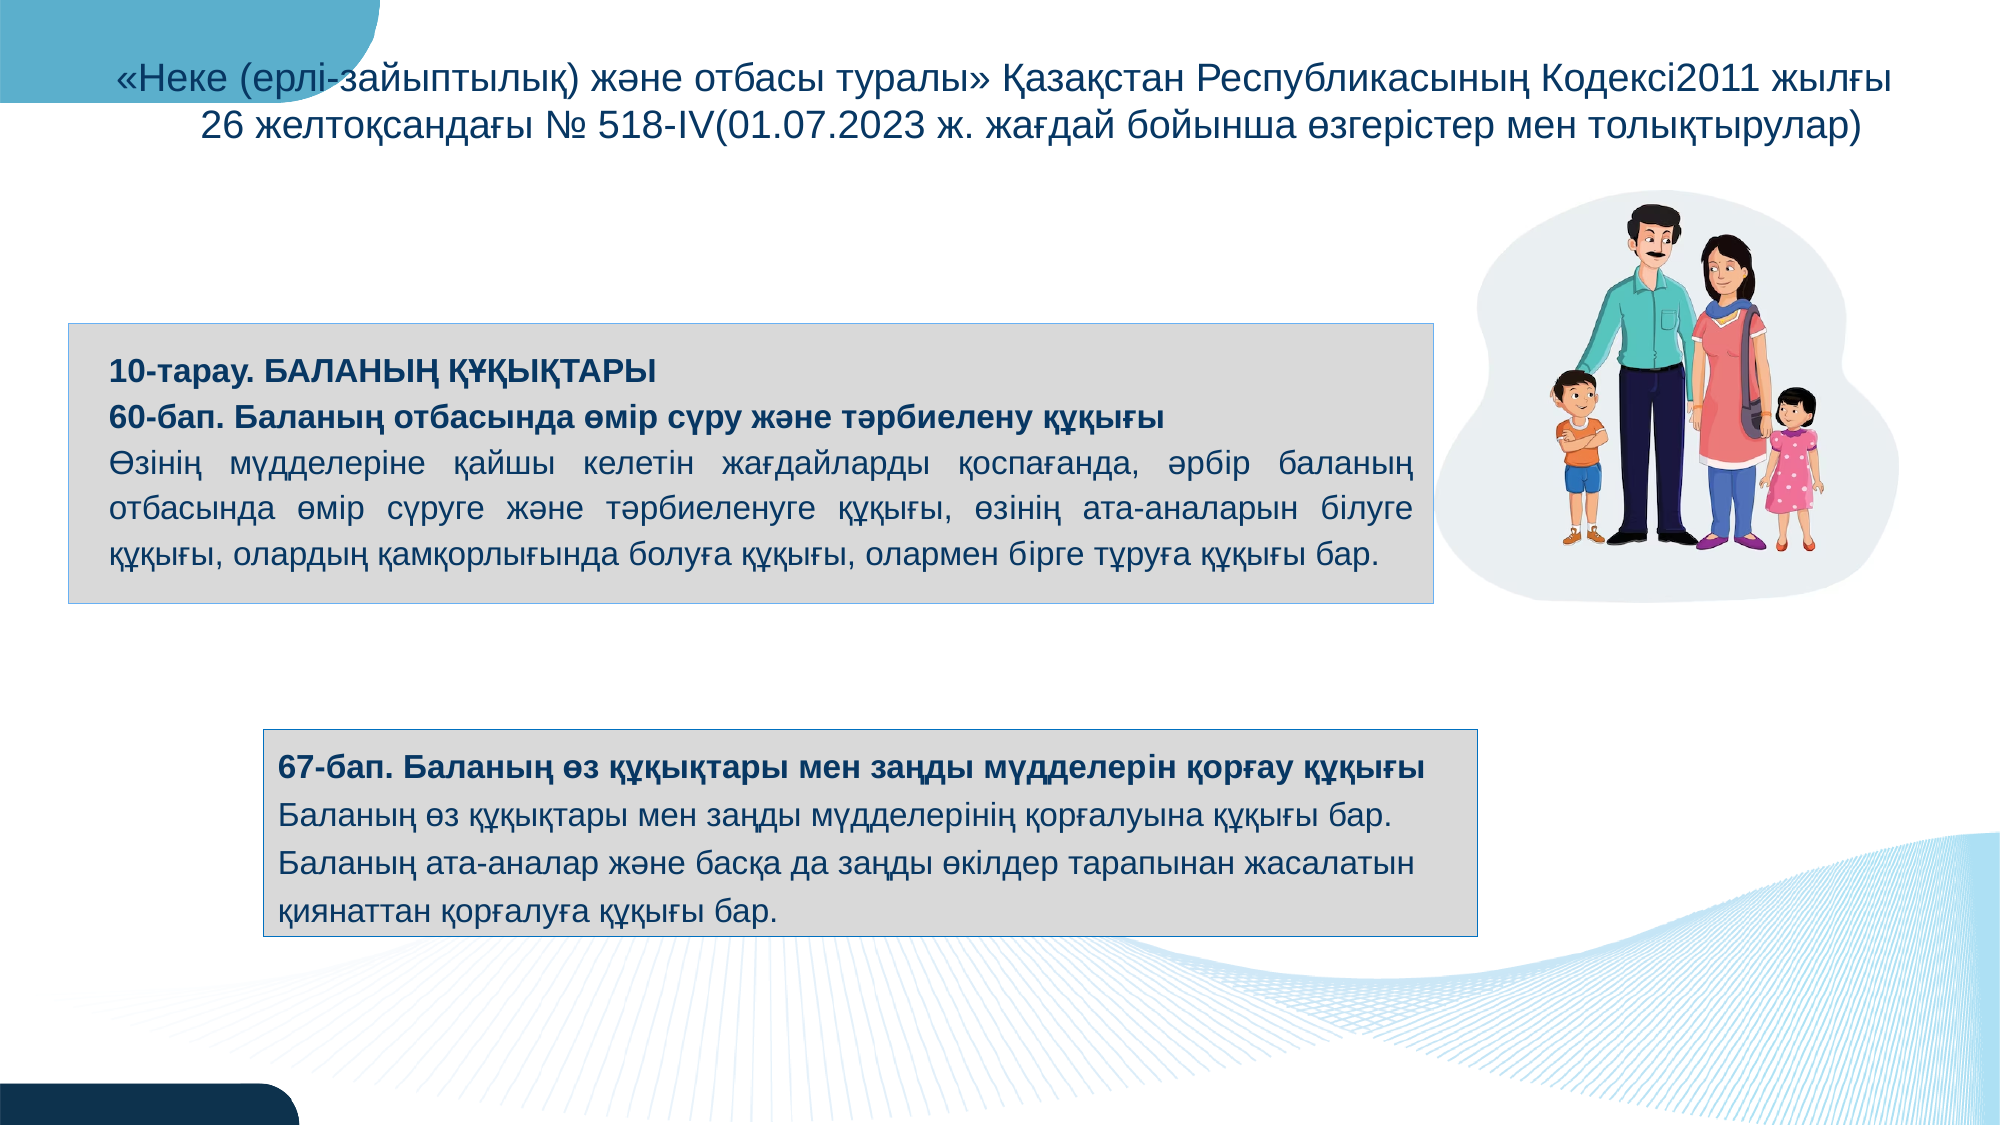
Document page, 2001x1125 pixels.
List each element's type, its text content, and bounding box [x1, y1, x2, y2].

list 10-тарау. БАЛАНЫҢ ҚҰҚЫҚТАРЫ 60-бап. Баланың отбасында өмір сүру және тәрбиелену құқығы Өзiнiң мүдделерiне қайшы келетiн жағдайларды қоспағанда, әрбiр баланың отбасында өмiр сүруге және тәрбиеленуге құқығы, өзiнiң ата-аналарын бiлуге құқығы, олардың қамқорлығында болуға құқығы, олармен бiрге тұруға құқығы бар. [68, 323, 1428, 604]
text_box 67-бап. Баланың өз құқықтары мен заңды мүдделерiн қорғау құқығы Баланың өз құқықтары мен заңды мүдделерiнің қорғалуына құқығы бар. Баланың ата-аналар және басқа да заңды өкілдер тарапынан жасалатын қиянаттан қорғалуға құқығы бар. [263, 729, 1478, 937]
subtitle «Неке (ерлі-зайыптылық) және отбасы туралы» Қазақстан Республикасының Кодексі2011 жылғы 26 желтоқсандағы № 518-IV(01.07.2023 ж. жағдай бойынша өзгерістер мен толықтырулар) [68, 31, 1932, 206]
picture [0, 0, 2000, 1125]
